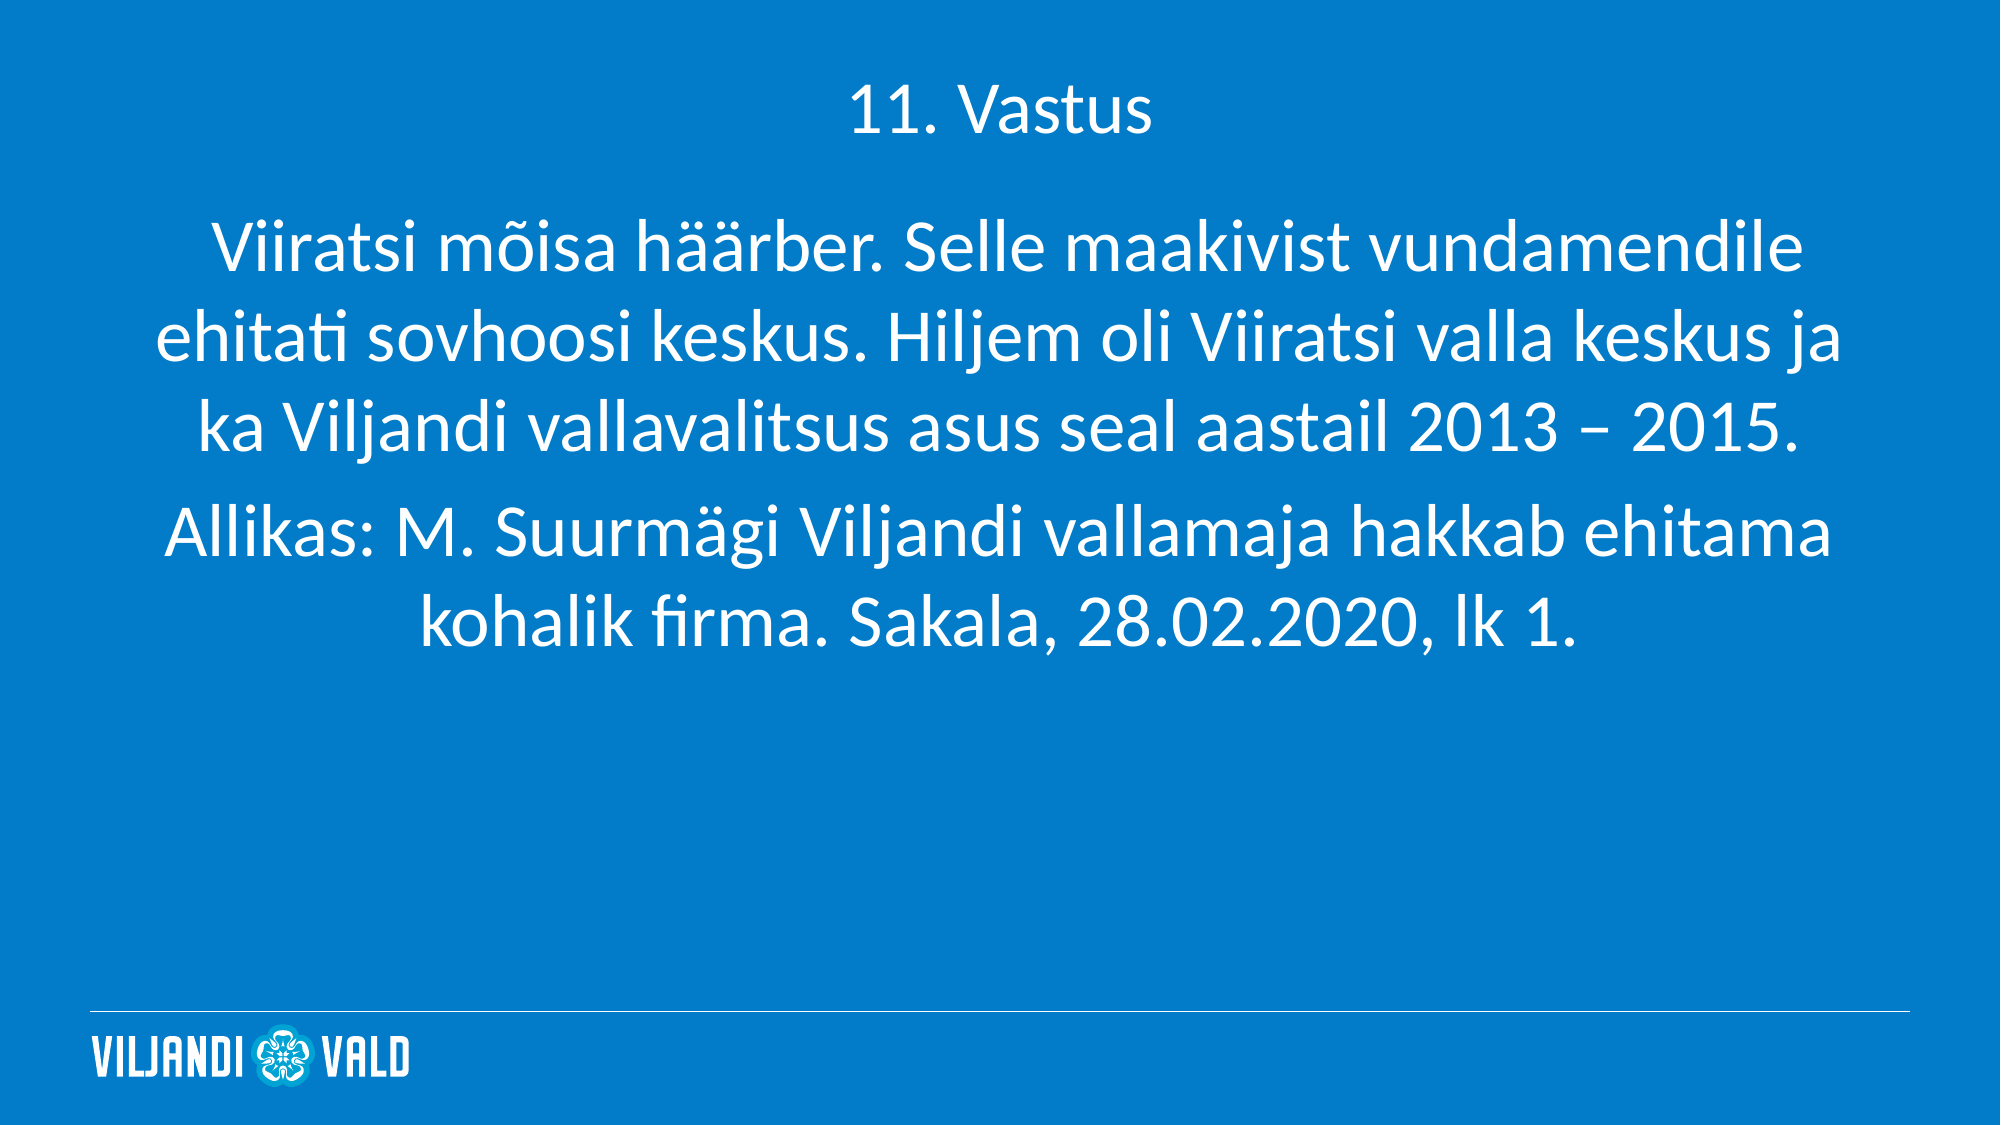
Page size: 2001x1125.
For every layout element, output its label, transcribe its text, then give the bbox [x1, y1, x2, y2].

title 11. Vastus [99, 45, 1900, 162]
list Viiratsi mõisa häärber. Selle maakivist vundamendile ehitati sovhoosi keskus. Hiljem oli Viiratsi valla keskus ja ka Viljandi vallavalitsus asus seal aastail 2013 – 2015. Allikas: M. Suurmägi Viljandi vallamaja hakkab ehitama kohalik firma. Sakala, 28.02.2020, lk 1. [102, 186, 1898, 1005]
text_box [90, 1022, 410, 1089]
